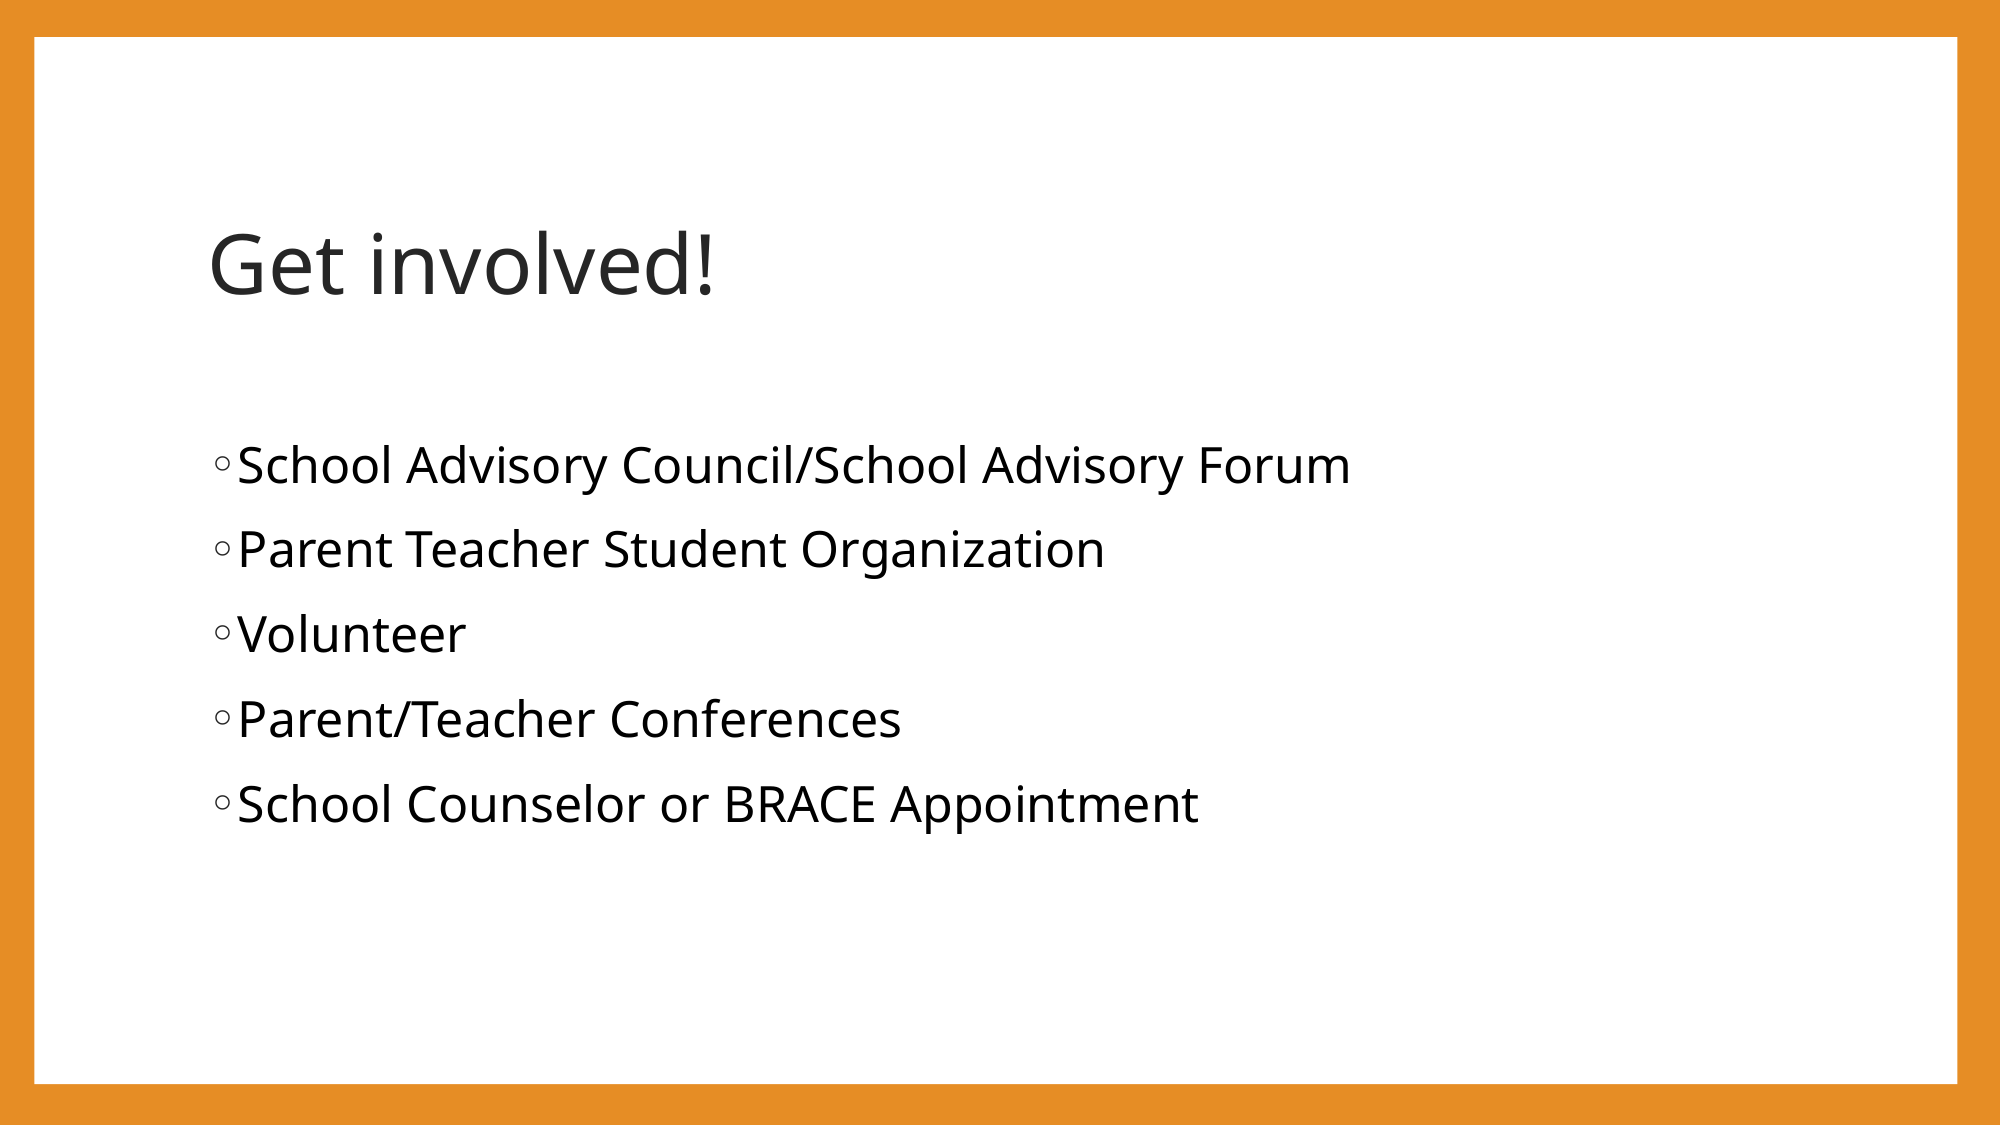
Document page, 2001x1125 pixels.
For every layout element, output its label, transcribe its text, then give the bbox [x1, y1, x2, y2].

title Get involved! [192, 142, 1800, 394]
text_box [0, 0, 2000, 1125]
text_box [34, 37, 1958, 1085]
list School Advisory Council/School Advisory Forum Parent Teacher Student Organization Volunteer Parent/Teacher Conferences School Counselor or BRACE Appointment [192, 419, 1800, 979]
